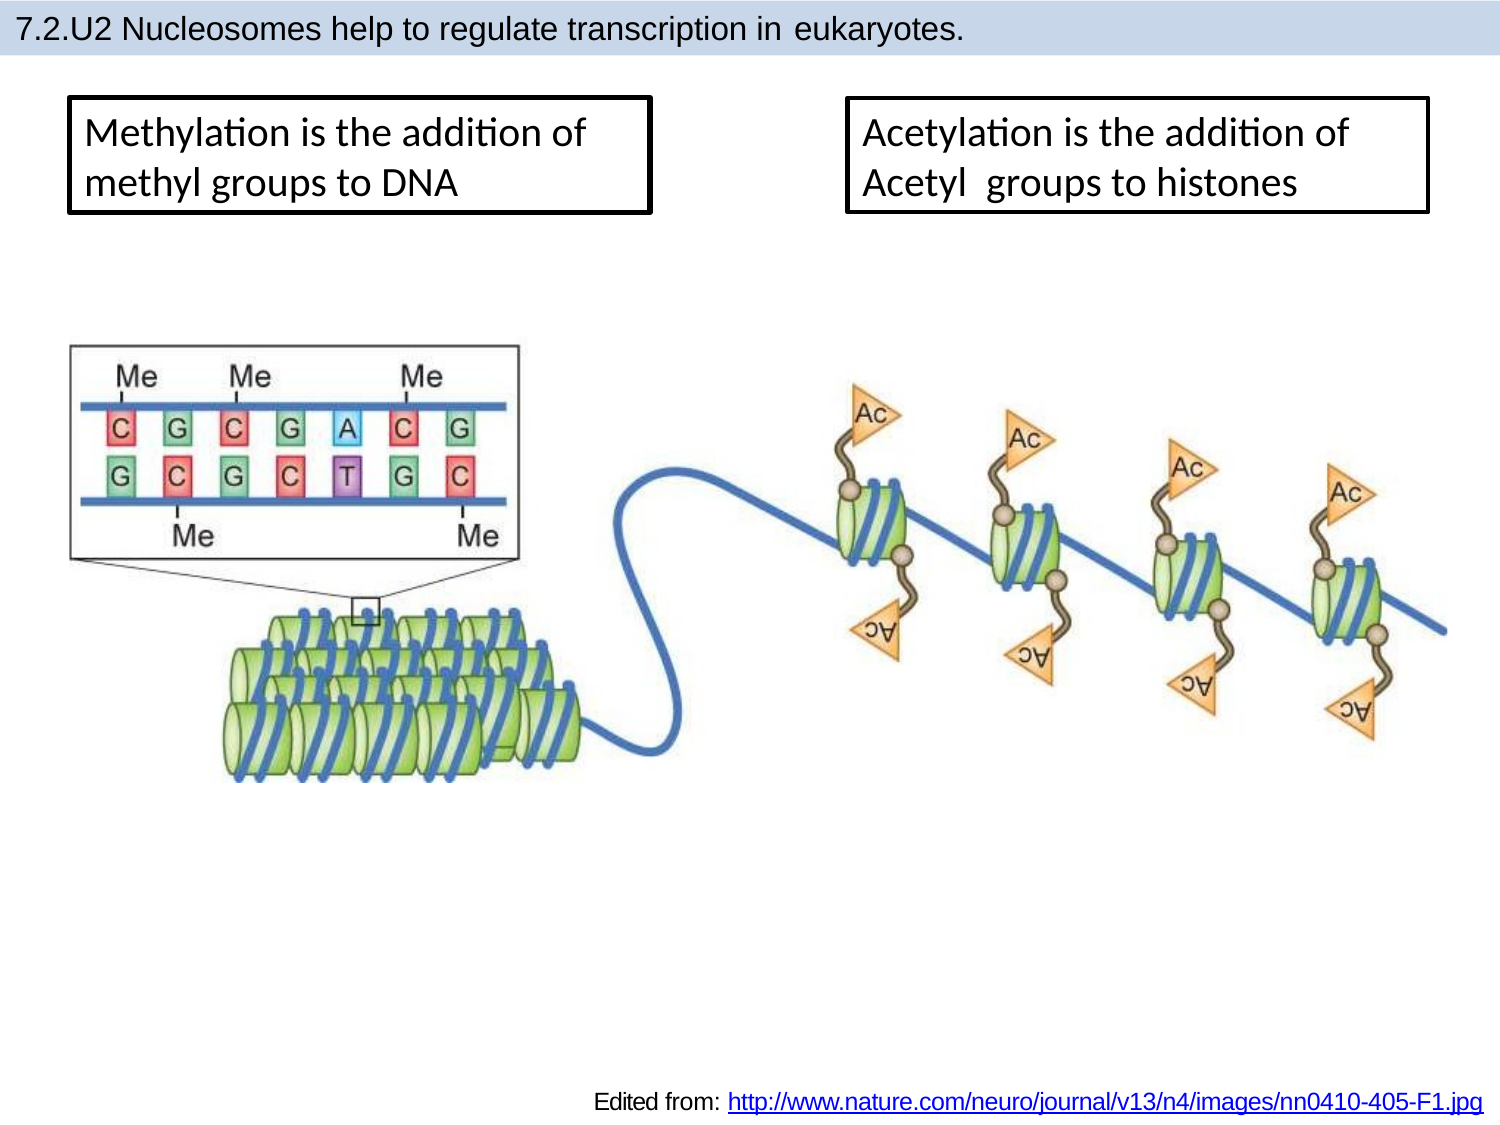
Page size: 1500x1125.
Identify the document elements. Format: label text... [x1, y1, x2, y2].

text_box 7.2.U2 Nucleosomes help to regulate transcription in eukaryotes. [12, 5, 973, 48]
text_box Methylation is the addition of methyl groups to DNA [69, 97, 650, 213]
text_box Edited from: http://www.nature.com/neuro/journal/v13/n4/images/nn0410-405-F1.jpg [591, 1089, 1488, 1116]
text_box [69, 336, 1448, 783]
text_box Acetylation is the addition of Acetyl groups to histones [847, 97, 1428, 213]
